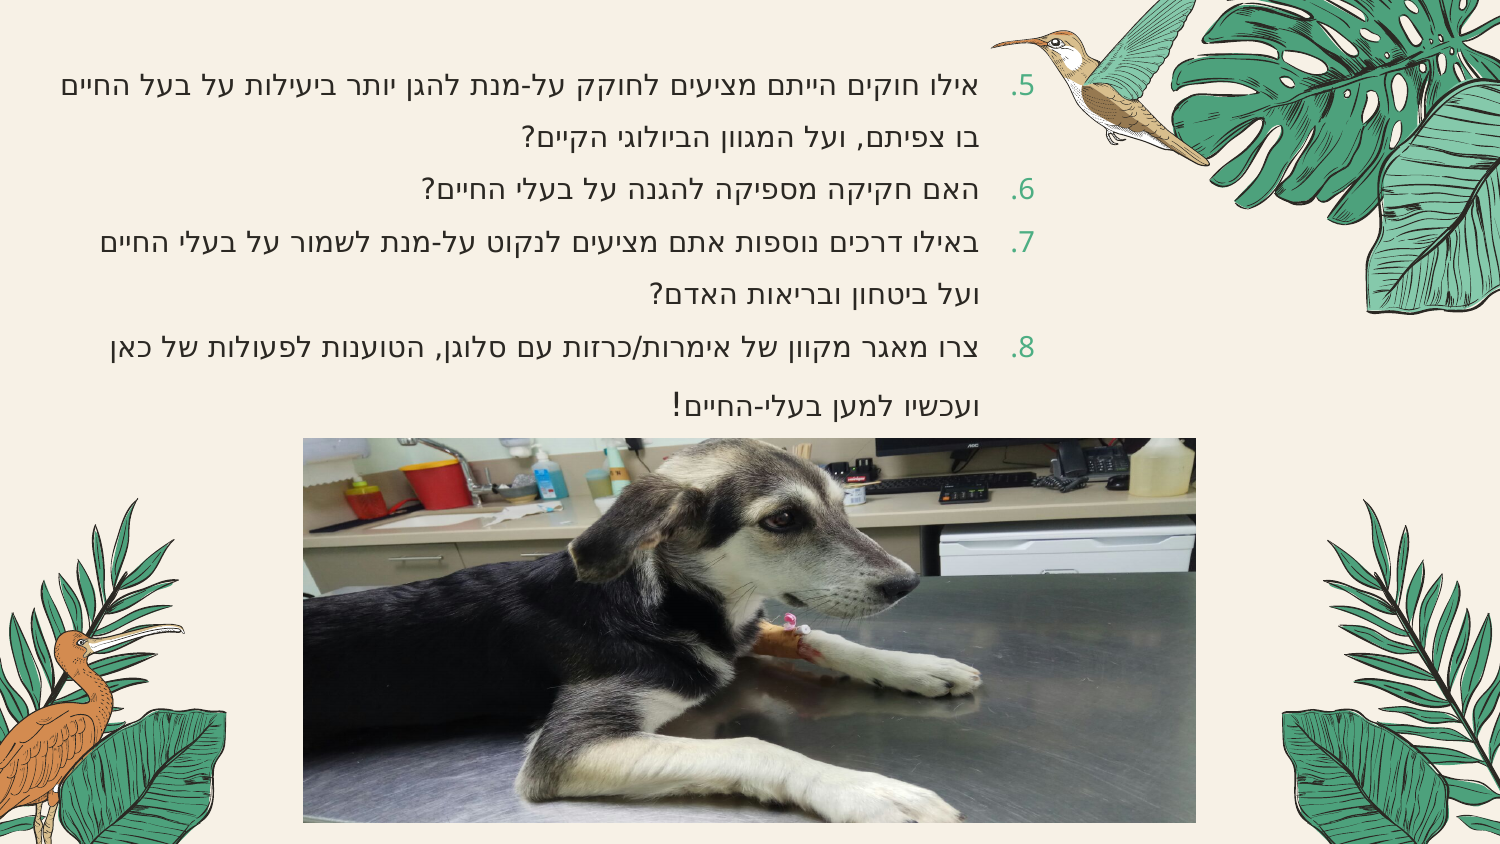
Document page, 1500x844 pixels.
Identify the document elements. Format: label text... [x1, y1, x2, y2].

picture [303, 437, 1197, 823]
list אילו חוקים הייתם מציעים לחוקק על-מנת להגן יותר ביעילות על בעל החיים בו צפיתם, ועל המגוון הביולוגי הקיים? האם חקיקה מספיקה להגנה על בעלי החיים? באילו דרכים נוספות אתם מציעים לנקוט על-מנת לשמור על בעלי החיים ועל ביטחון ובריאות האדם? צרו מאגר מקוון של אימרות/כרזות עם סלוגן, הטוענות לפעולות של כאן ועכשיו למען בעלי-החיים! [39, 33, 1052, 422]
